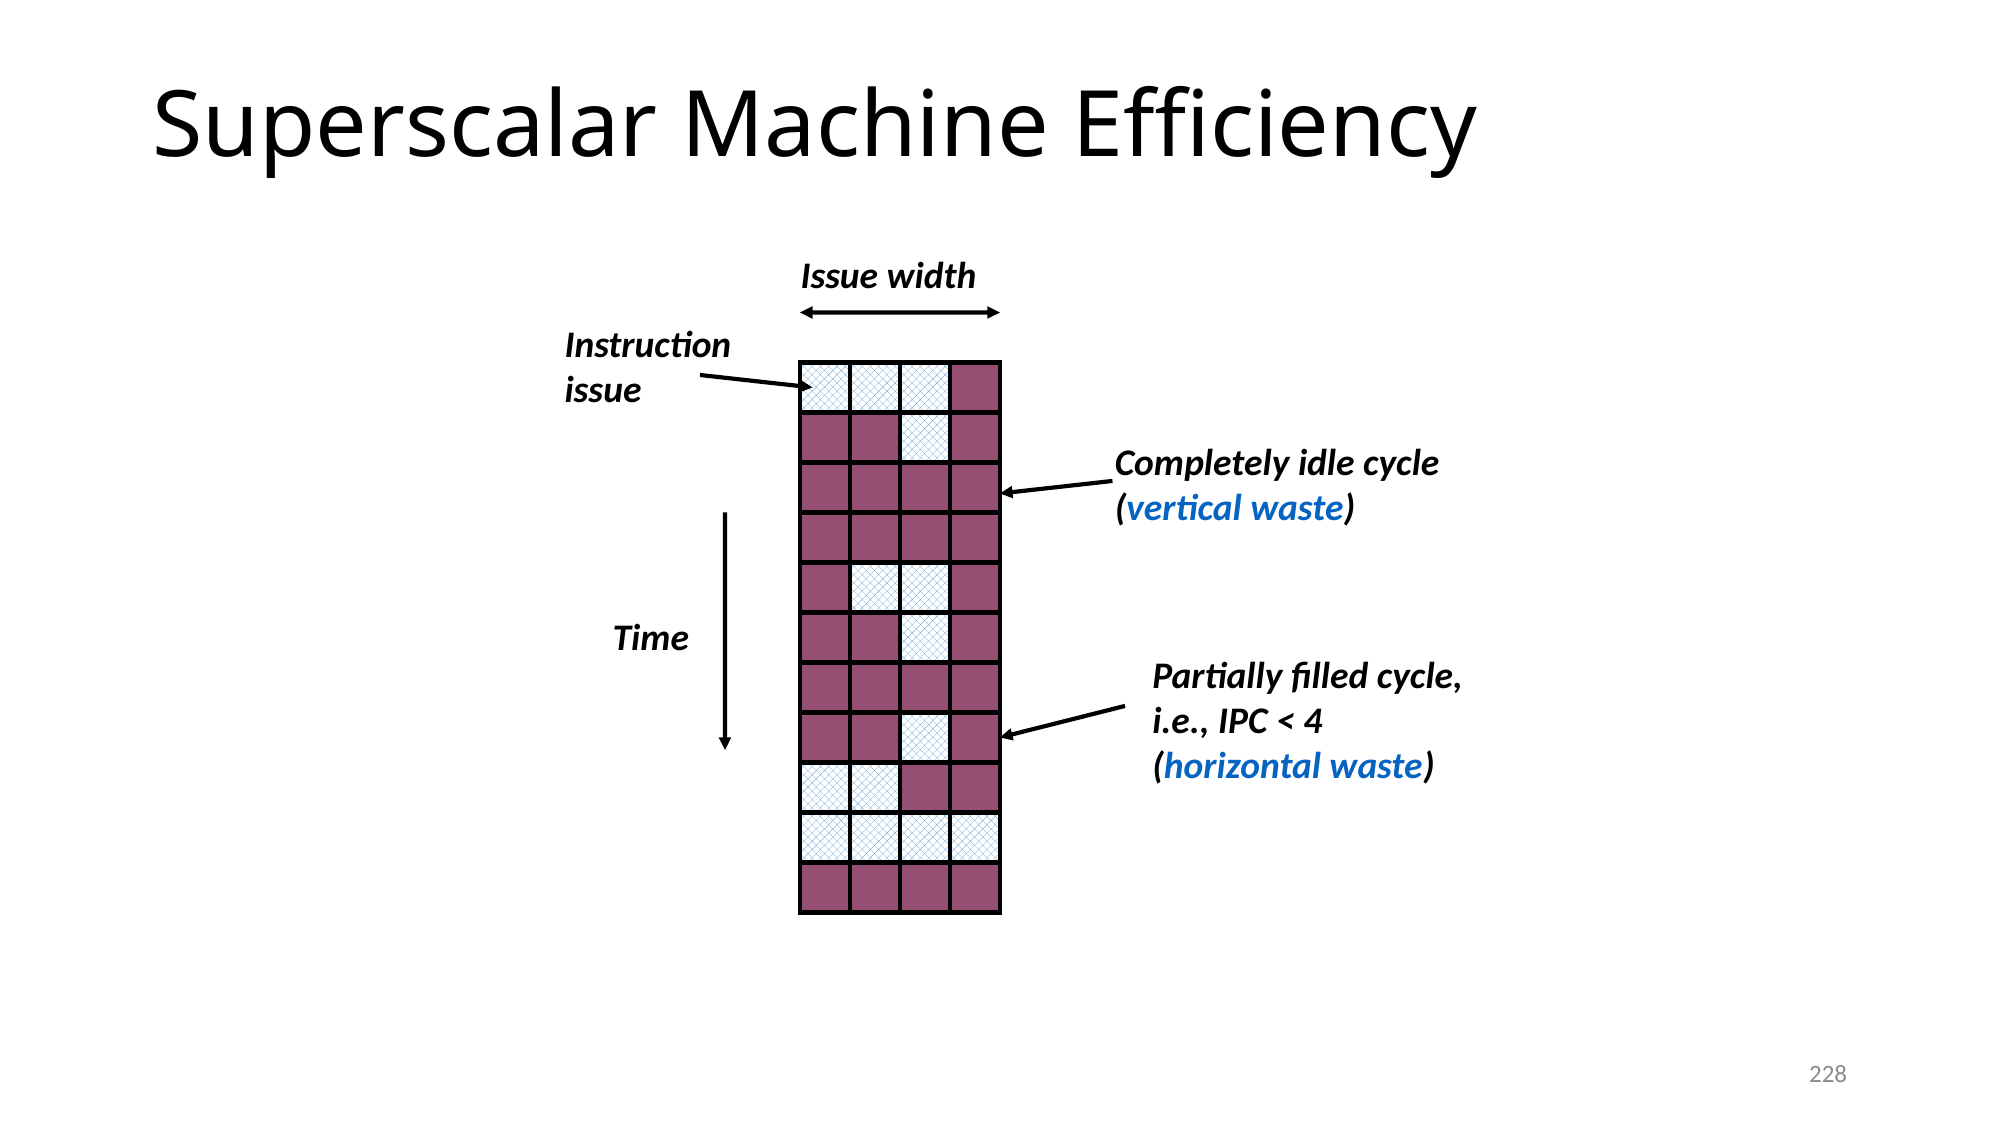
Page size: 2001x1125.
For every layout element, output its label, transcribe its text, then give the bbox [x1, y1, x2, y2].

slide_number 228 [1412, 1042, 1863, 1103]
text_box Partially filled cycle, i.e., IPC < 4 (horizontal waste) [1137, 643, 1538, 794]
text_box [1000, 482, 1099, 499]
text_box Instruction issue [549, 312, 597, 418]
text_box [1000, 705, 1126, 741]
title Superscalar Machine Efficiency [137, 59, 1863, 193]
text_box Completely idle cycle (vertical waste) [1099, 430, 1550, 536]
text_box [597, 243, 1000, 913]
